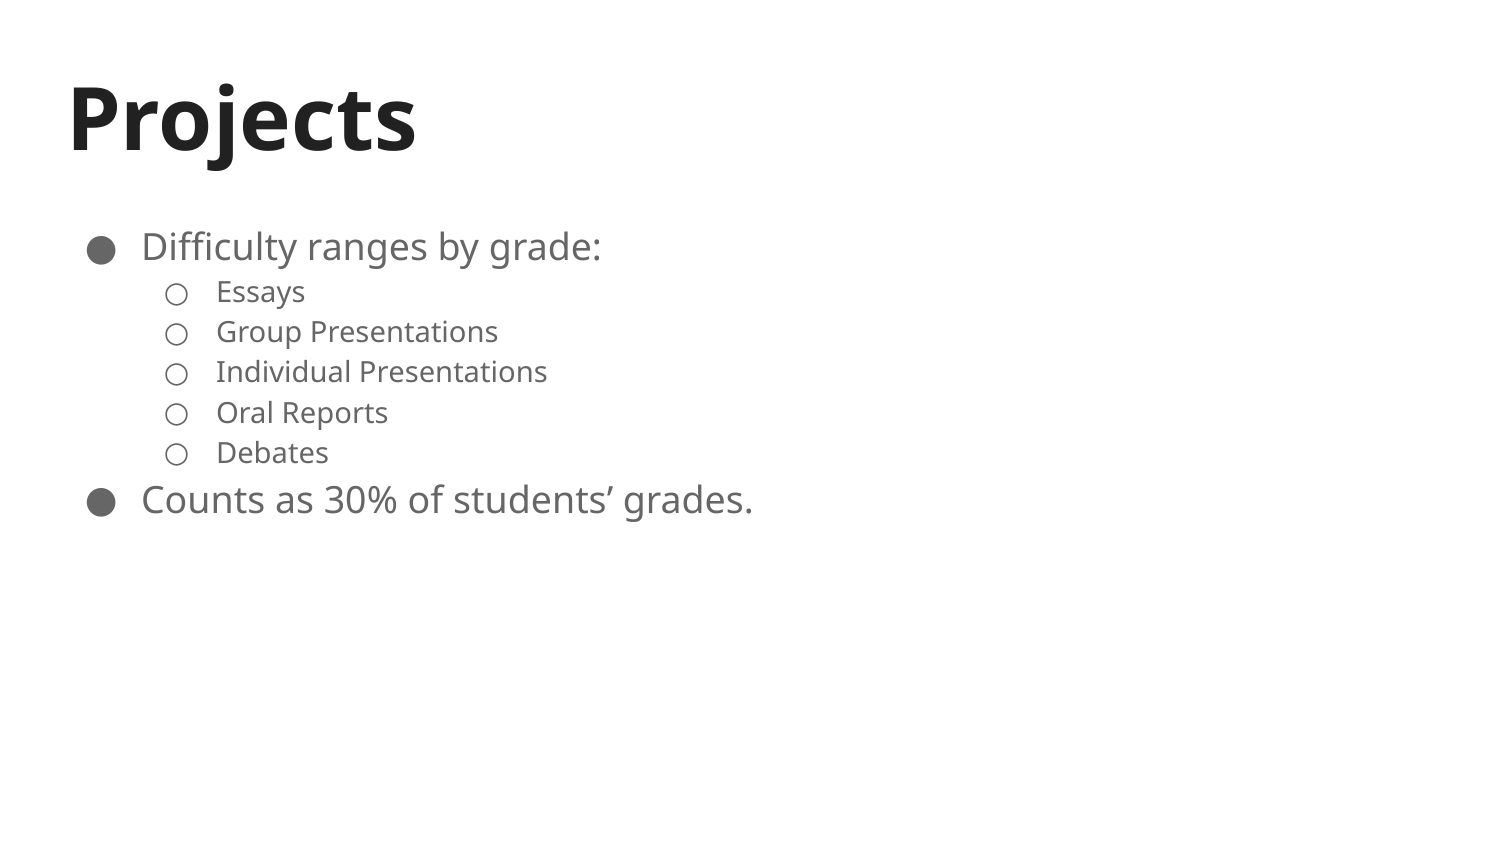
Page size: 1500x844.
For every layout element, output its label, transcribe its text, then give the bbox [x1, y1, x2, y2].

list Difficulty ranges by grade: Essays Group Presentations Individual Presentations Oral Reports Debates Counts as 30% of students’ grades. [51, 201, 1449, 750]
title Projects [51, 48, 1449, 180]
